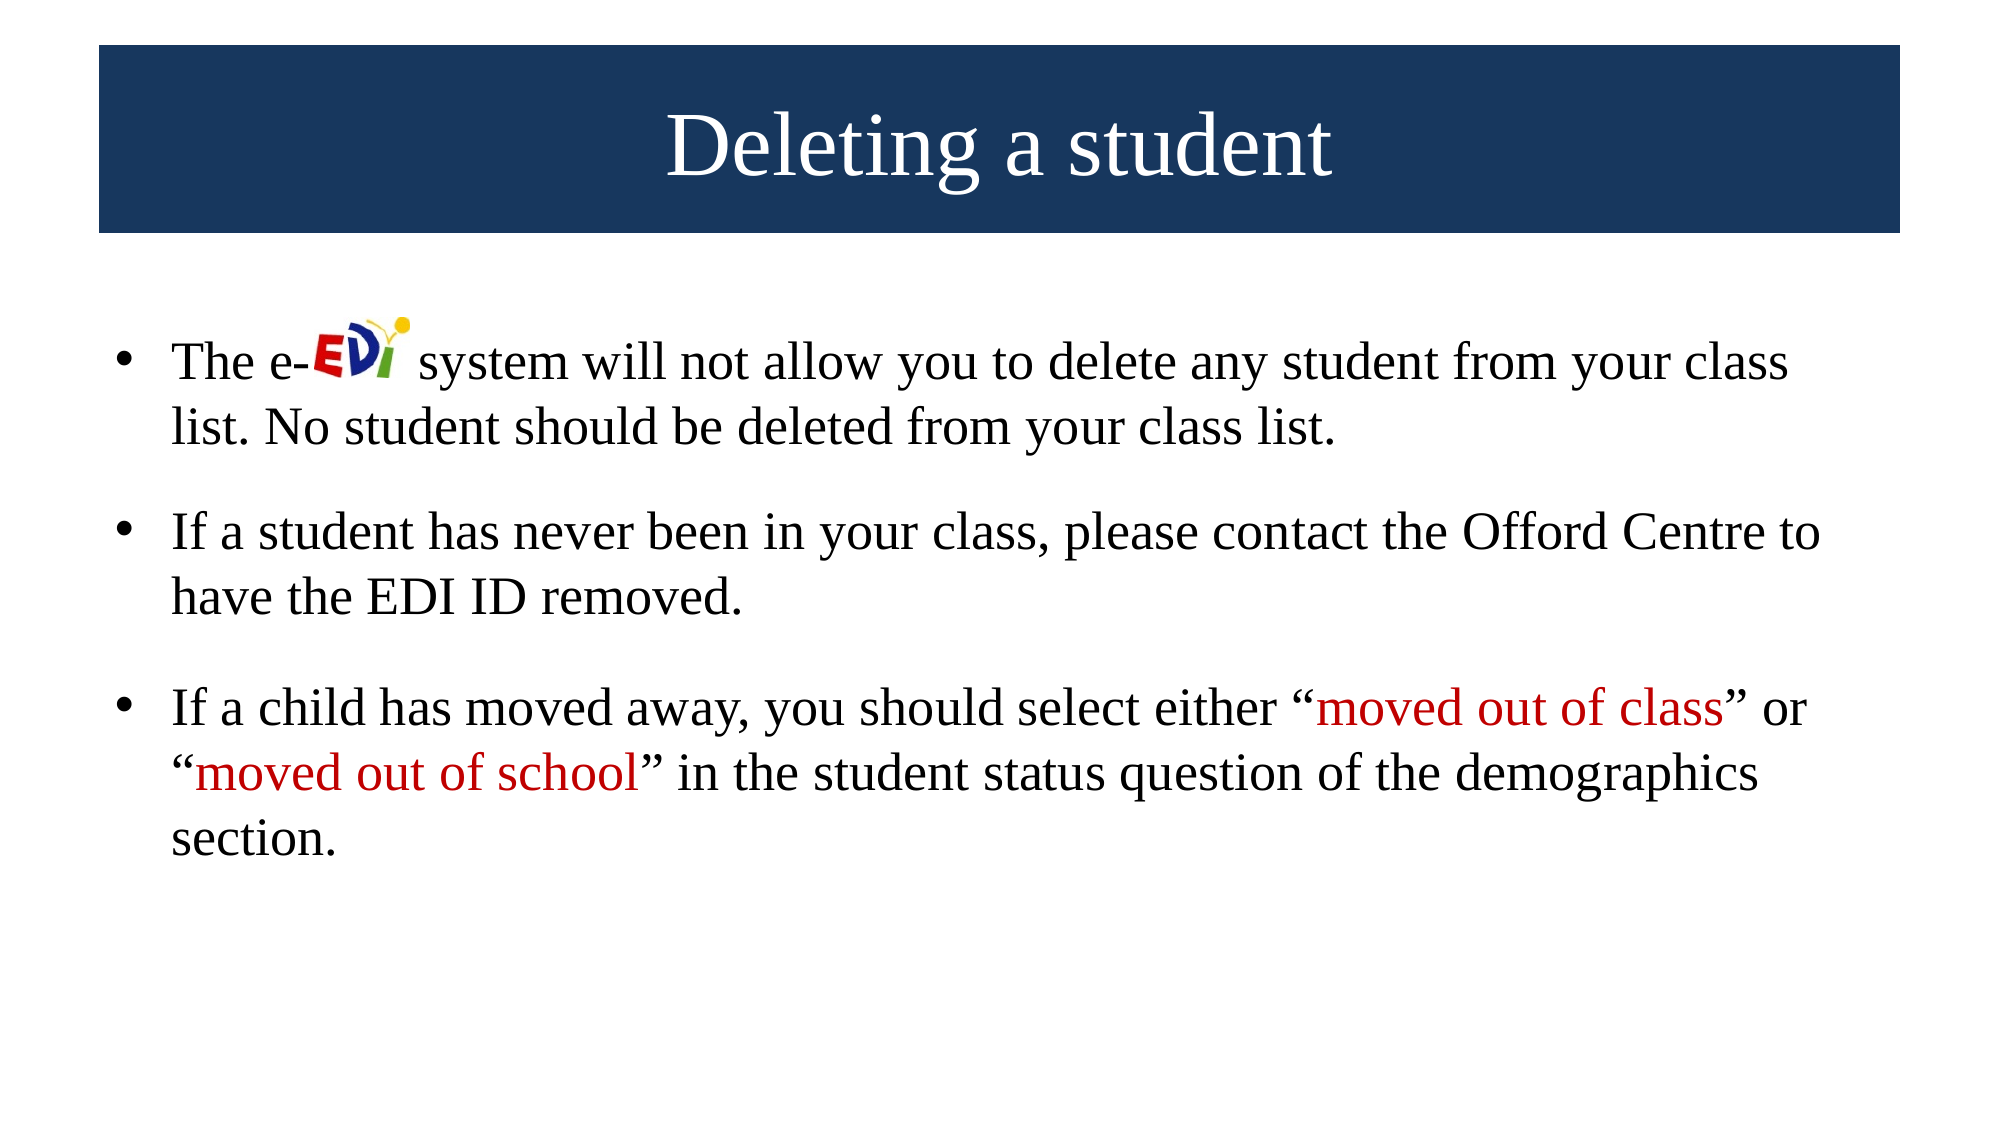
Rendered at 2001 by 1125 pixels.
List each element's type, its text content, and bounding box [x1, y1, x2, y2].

picture [314, 317, 410, 378]
title Deleting a student [99, 45, 1900, 233]
list The e- system will not allow you to delete any student from your class list. No student should be deleted from your class list. If a student has never been in your class, please contact the Offord Centre to have the EDI ID removed. If a child has moved away, you should select either “moved out of class” or “moved out of school” in the student status question of the demographics section. [99, 317, 1884, 1125]
